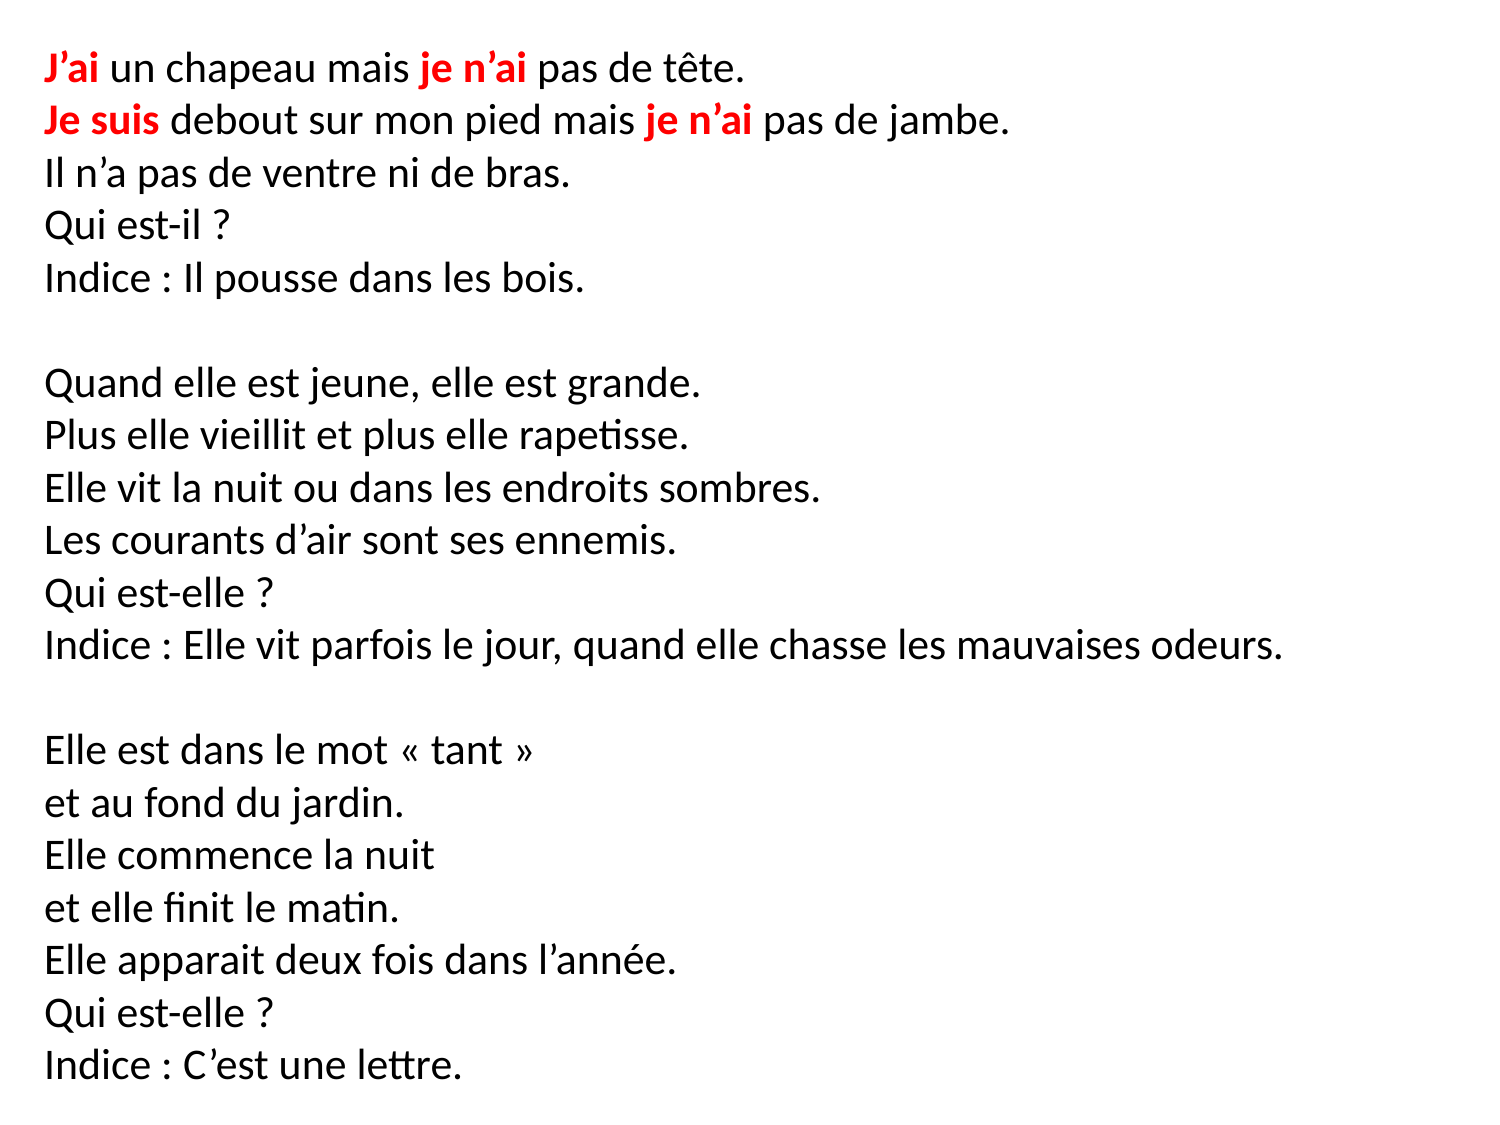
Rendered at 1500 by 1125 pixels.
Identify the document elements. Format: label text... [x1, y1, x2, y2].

text_box J’ai un chapeau mais je n’ai pas de tête. Je suis debout sur mon pied mais je n’ai pas de jambe. Il n’a pas de ventre ni de bras. Qui est-il ? Indice : Il pousse dans les bois. Quand elle est jeune, elle est grande. Plus elle vieillit et plus elle rapetisse. Elle vit la nuit ou dans les endroits sombres. Les courants d’air sont ses ennemis. Qui est-elle ? Indice : Elle vit parfois le jour, quand elle chasse les mauvaises odeurs. Elle est dans le mot « tant » et au fond du jardin. Elle commence la nuit et elle finit le matin. Elle apparait deux fois dans l’année. Qui est-elle ? Indice : C’est une lettre. [29, 30, 1447, 1096]
